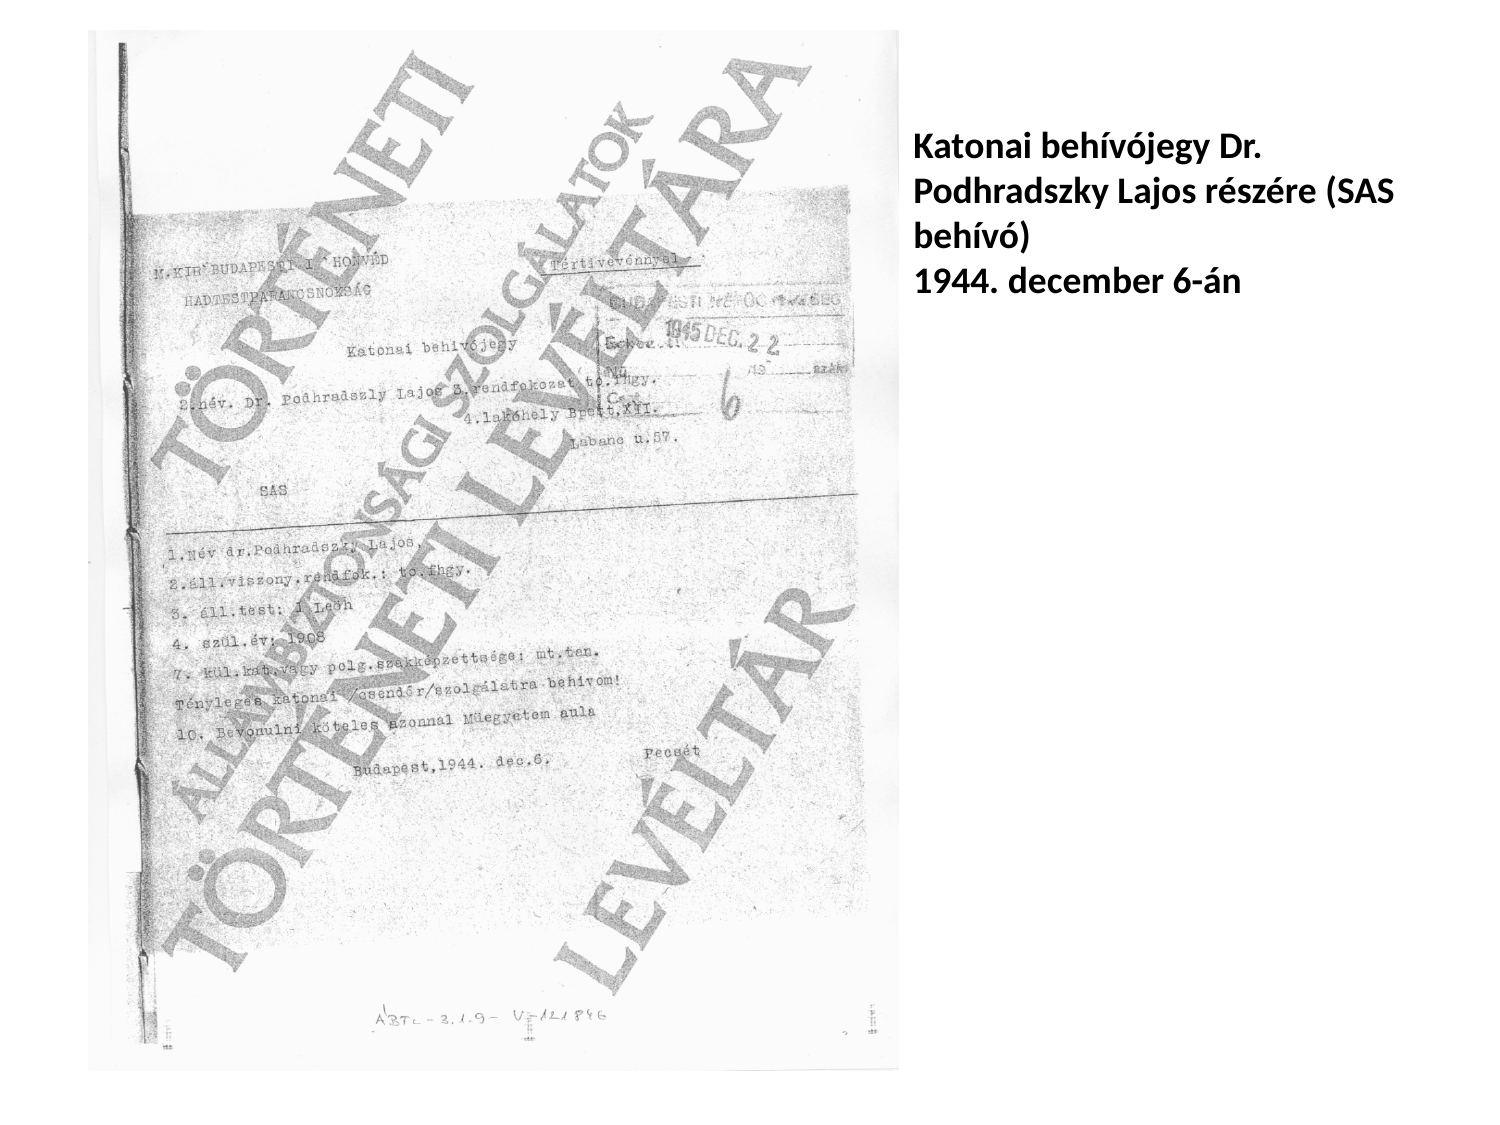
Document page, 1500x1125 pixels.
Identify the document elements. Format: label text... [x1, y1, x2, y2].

text_box Katonai behívójegy Dr. Podhradszky Lajos részére (SAS behívó) 1944. december 6-án [904, 113, 1483, 354]
picture [88, 30, 899, 1071]
